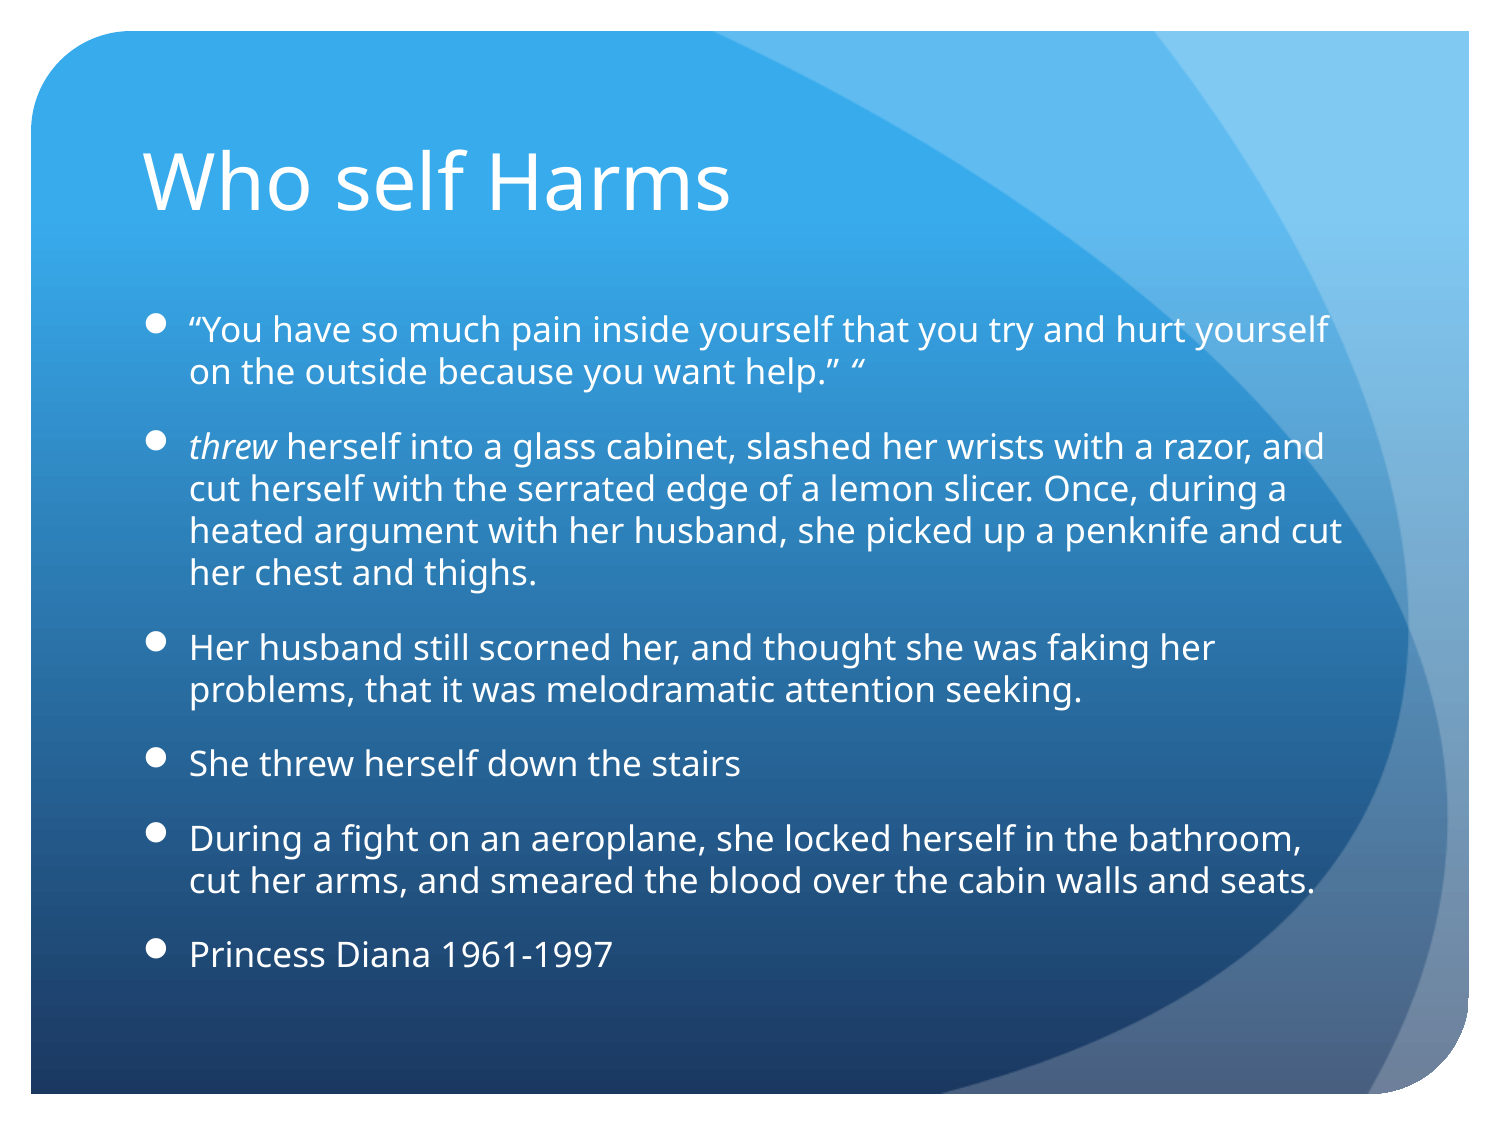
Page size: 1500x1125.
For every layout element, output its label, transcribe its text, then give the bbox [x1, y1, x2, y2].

picture [24, 30, 1473, 1094]
list “You have so much pain inside yourself that you try and hurt yourself on the outside because you want help.” “ threw herself into a glass cabinet, slashed her wrists with a razor, and cut herself with the serrated edge of a lemon slicer. Once, during a heated argument with her husband, she picked up a penknife and cut her chest and thighs. Her husband still scorned her, and thought she was faking her problems, that it was melodramatic attention seeking. She threw herself down the stairs During a fight on an aeroplane, she locked herself in the bathroom, cut her arms, and smeared the blood over the cabin walls and seats. Princess Diana 1961-1997 [127, 299, 1372, 991]
title Who self Harms [127, 62, 1372, 234]
